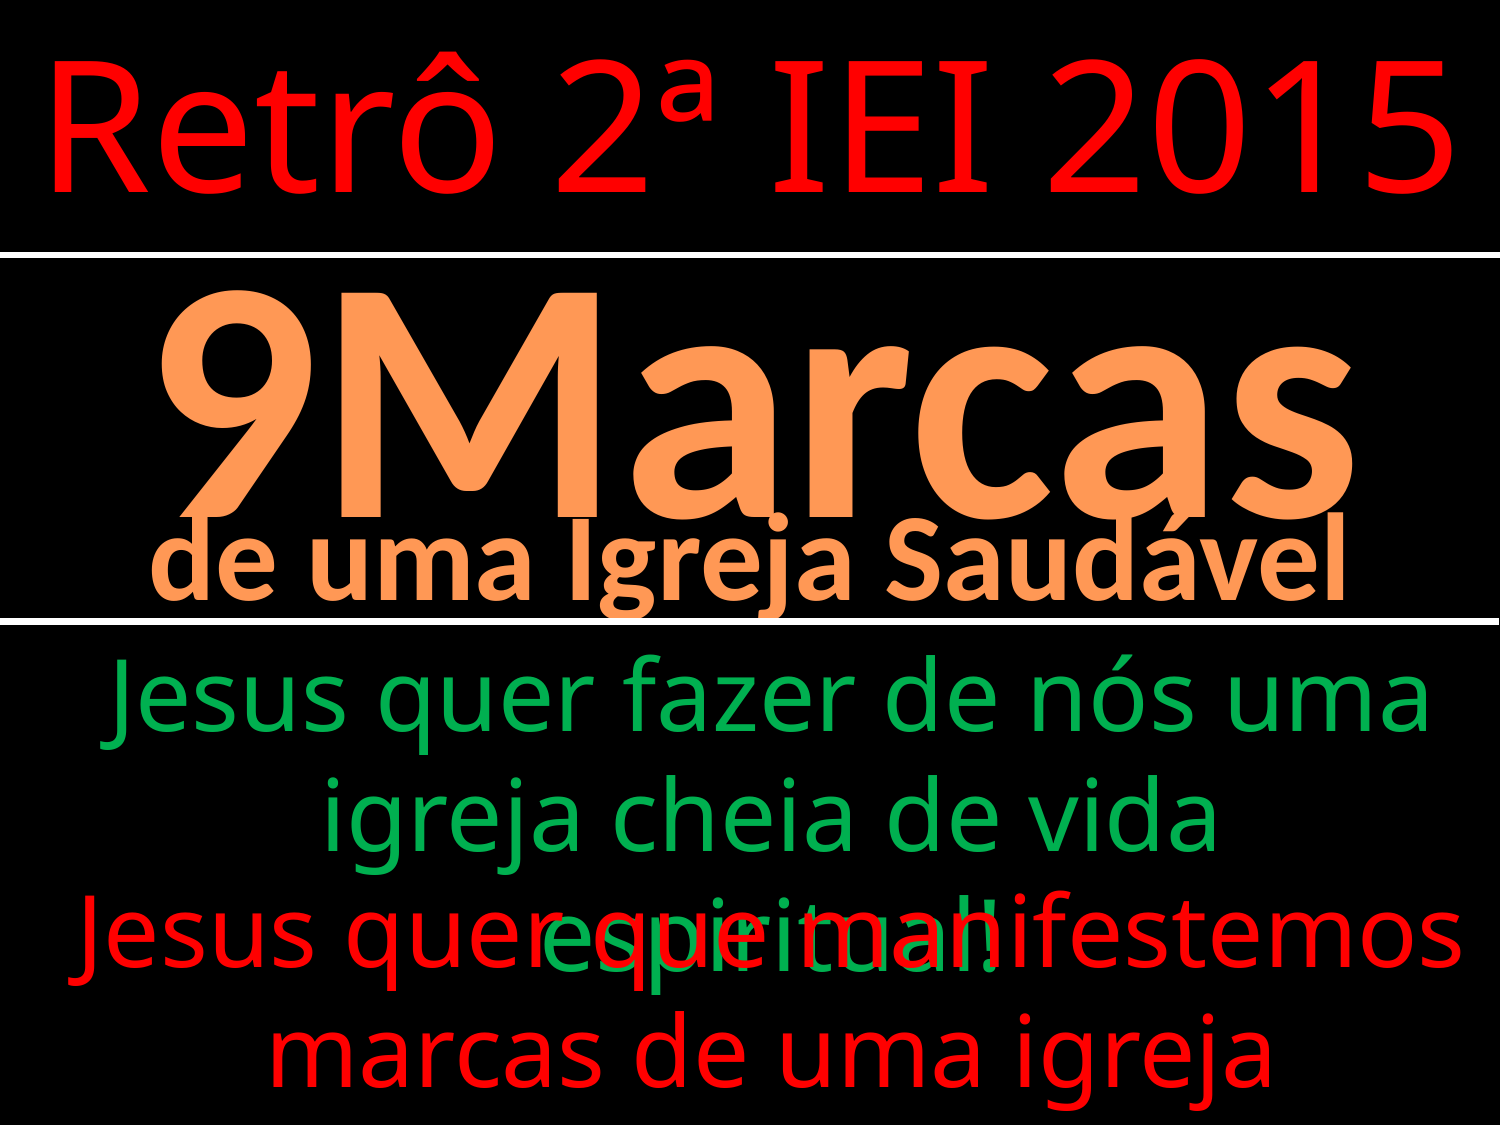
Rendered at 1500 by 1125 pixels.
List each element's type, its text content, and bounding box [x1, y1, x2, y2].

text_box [0, 260, 1500, 635]
text_box Jesus quer que manifestemos marcas de uma igreja saudável! [17, 860, 1483, 1125]
text_box Jesus quer fazer de nós uma igreja cheia de vida espiritual! [17, 644, 1483, 860]
text_box Retrô 2ª IEI 2015 [0, 0, 1500, 162]
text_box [0, 163, 1500, 255]
